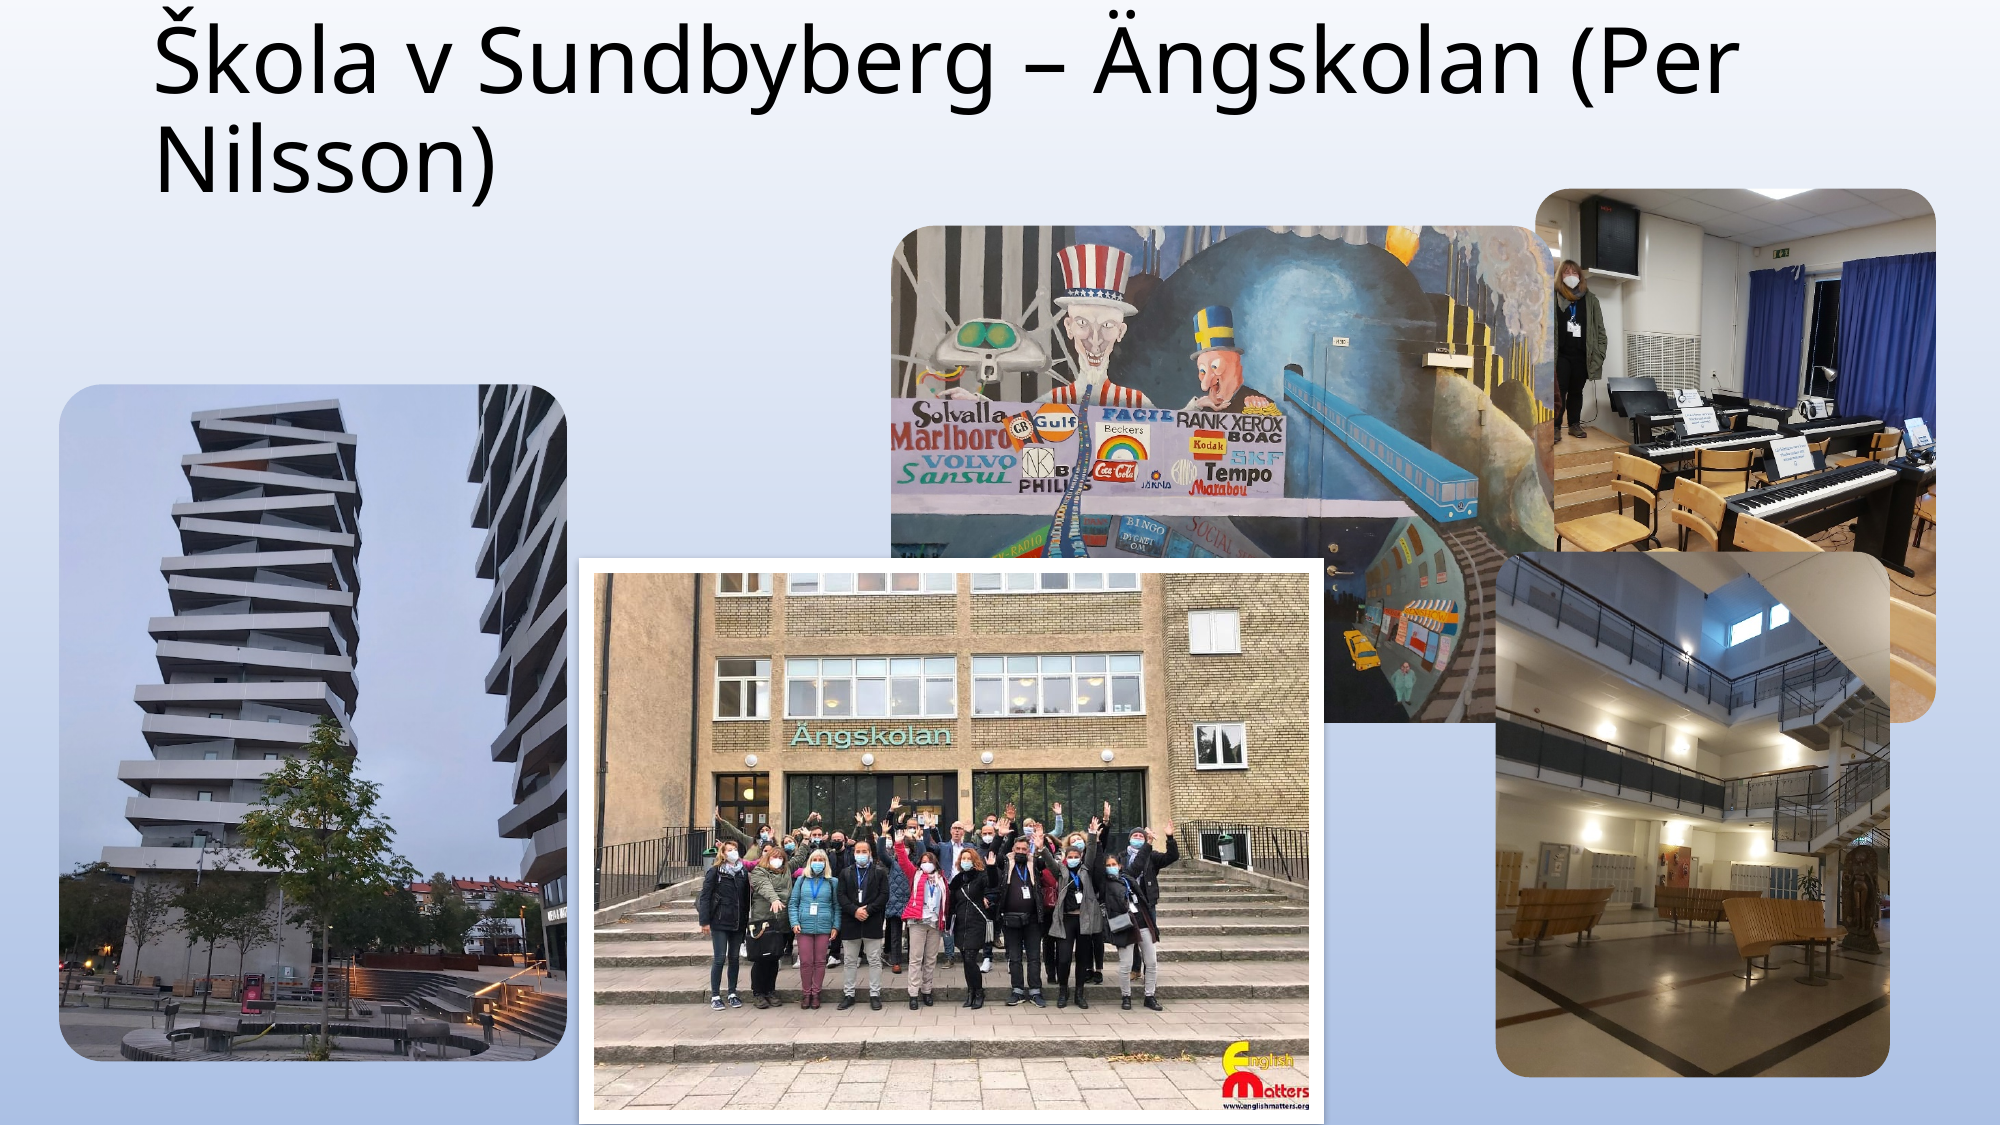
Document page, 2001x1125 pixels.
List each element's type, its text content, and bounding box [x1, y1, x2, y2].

title Škola v Sundbyberg – Ӓngskolan (Per Nilsson) [137, 59, 1863, 278]
picture [0, 188, 2000, 1110]
